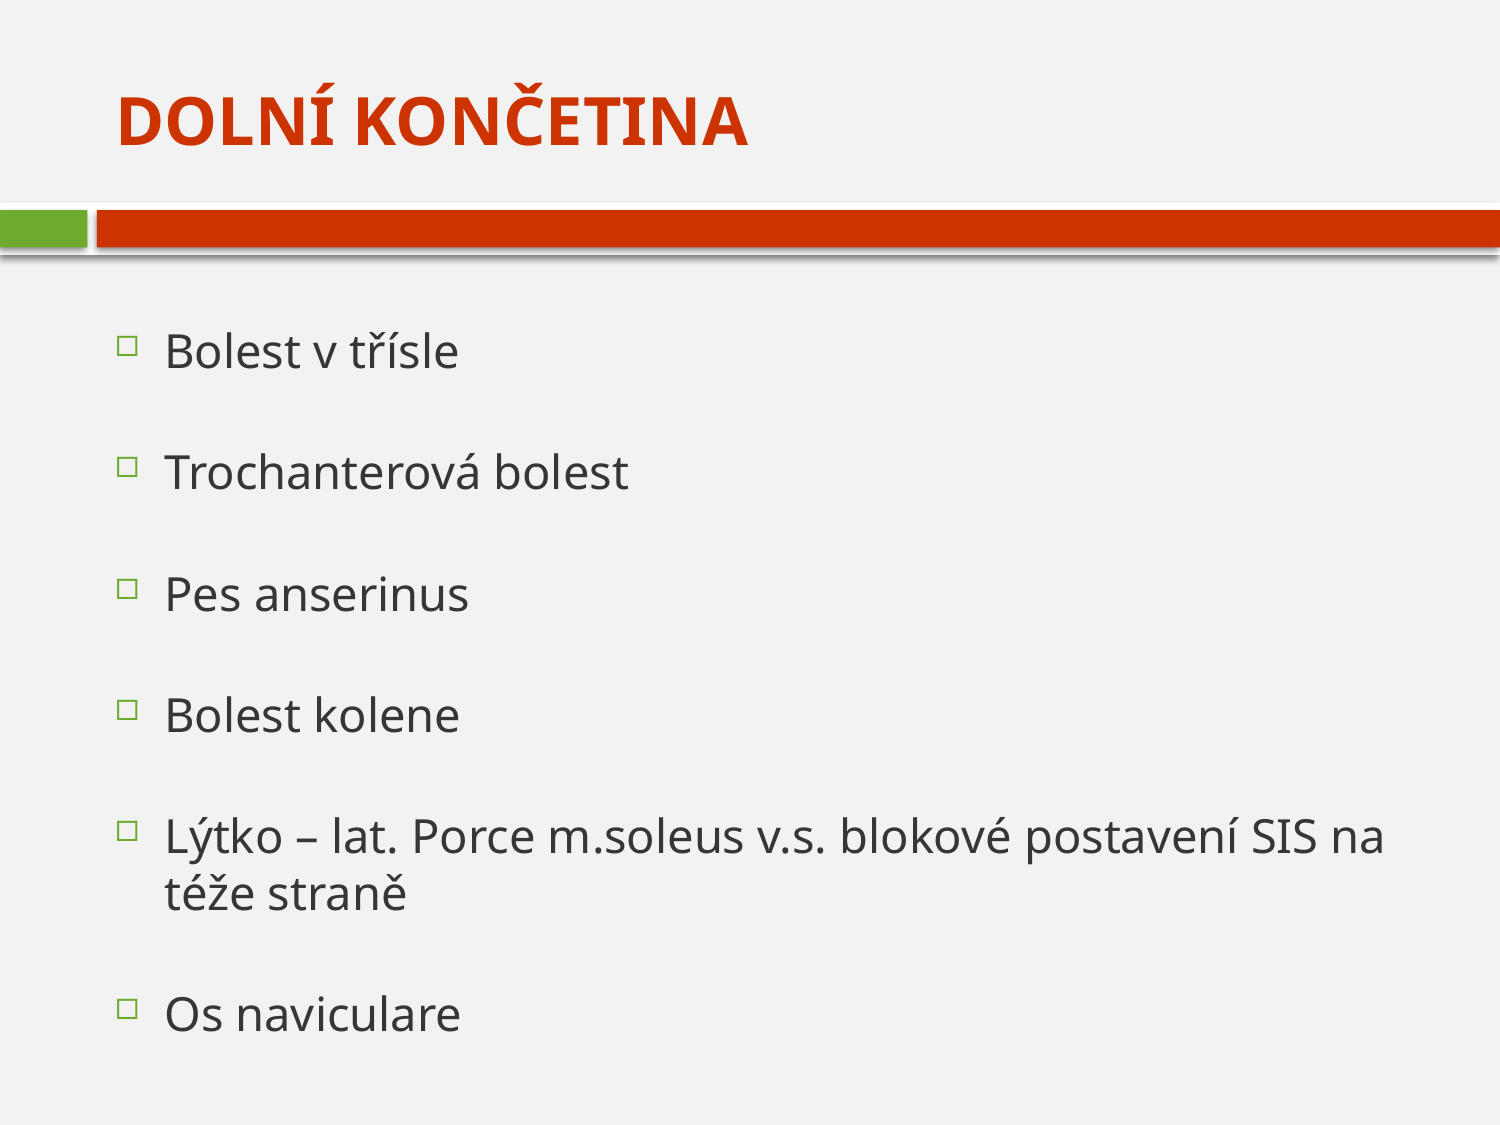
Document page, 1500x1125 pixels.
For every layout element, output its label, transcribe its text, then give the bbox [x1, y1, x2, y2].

list Bolest v třísle Trochanterová bolest Pes anserinus Bolest kolene Lýtko – lat. Porce m.soleus v.s. blokové postavení SIS na téže straně Os naviculare [100, 314, 1438, 1052]
title Dolní končetina [100, 37, 1438, 200]
